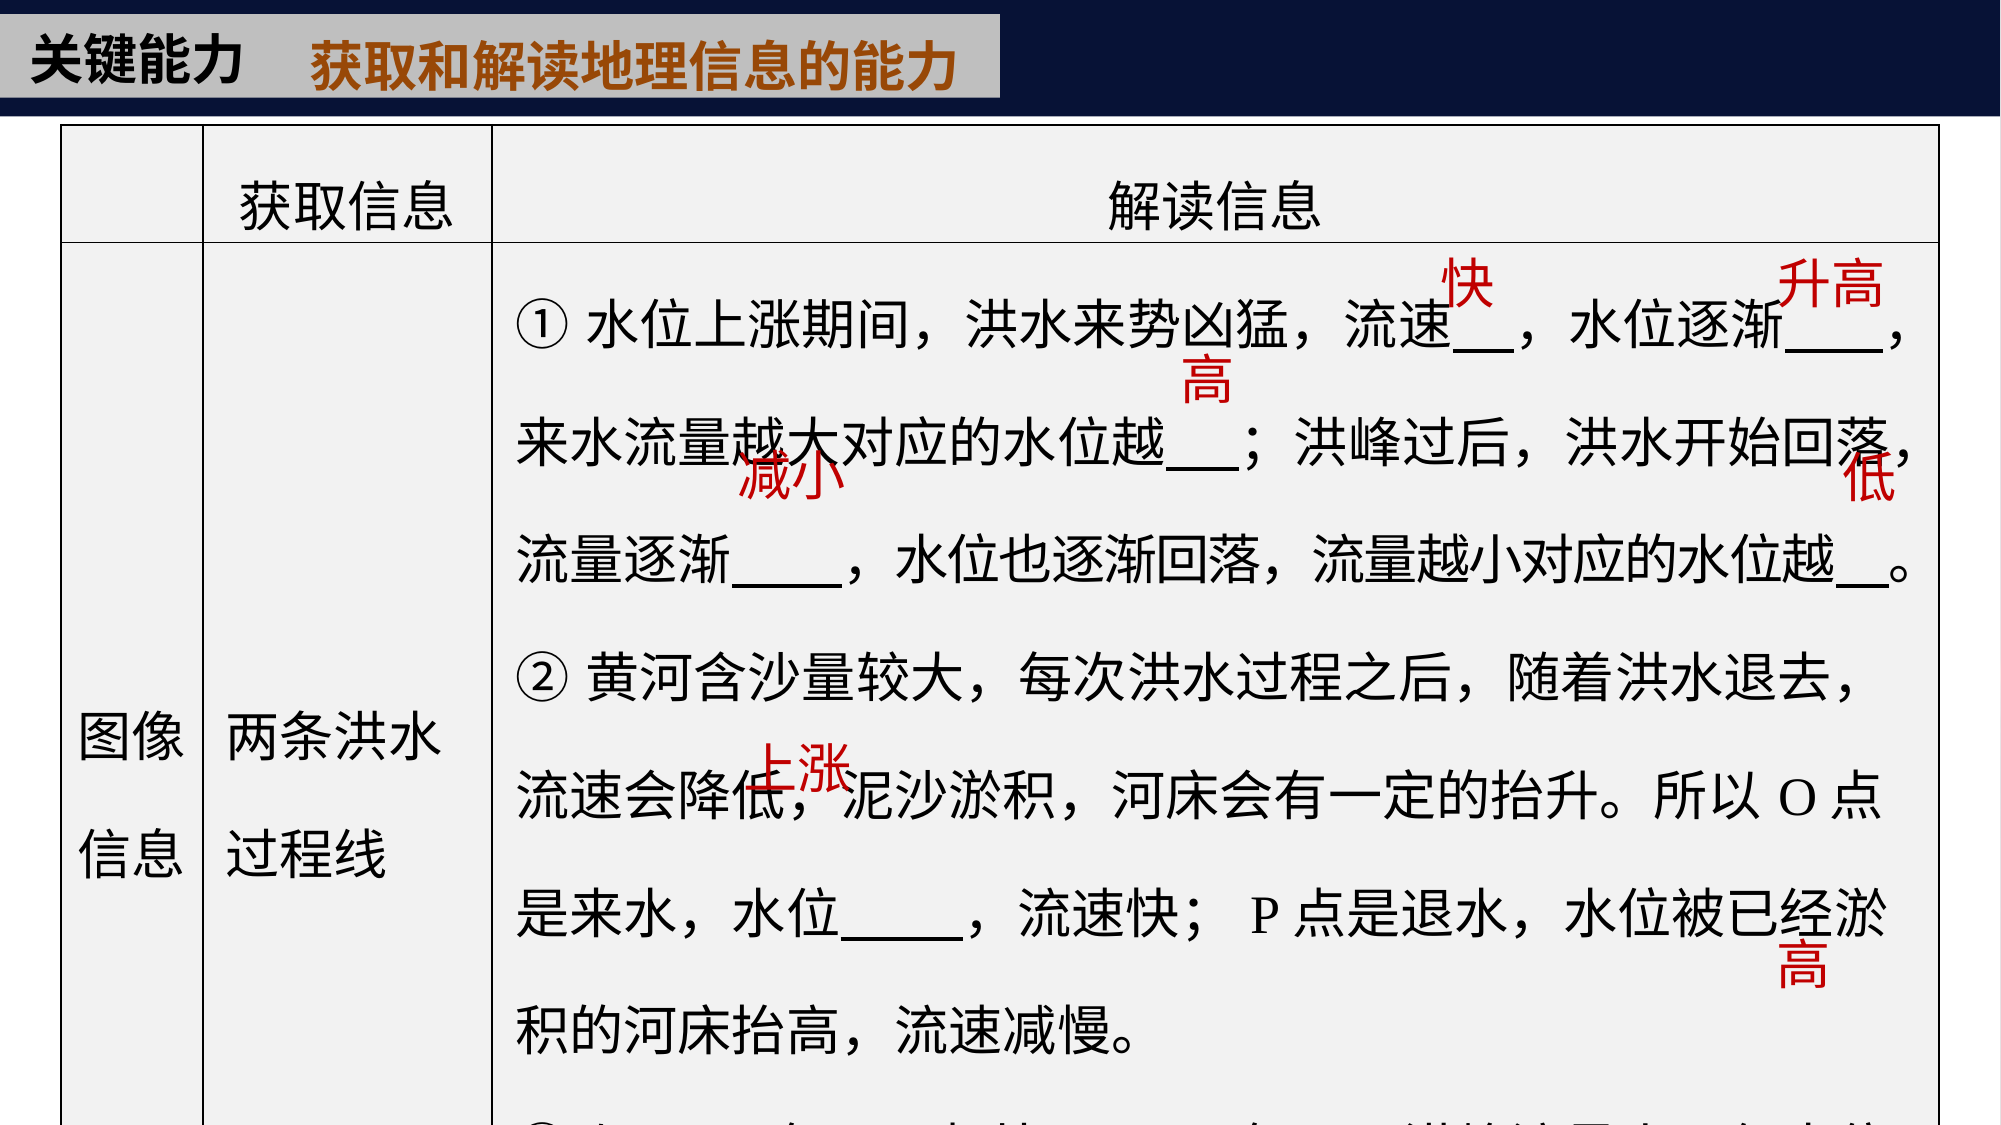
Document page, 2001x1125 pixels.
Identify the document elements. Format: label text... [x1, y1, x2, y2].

table_header 解读信息 [493, 126, 1938, 242]
text_box 高 [1761, 923, 1846, 1004]
text_box 关键能力 [14, 18, 262, 98]
text_box 上涨 [729, 727, 868, 808]
text_box [0, 0, 2000, 117]
table_cell ①水位上涨期间，洪水来势凶猛，流速 ，水位逐渐 ，来水流量越大对应的水位越 ；洪峰过后，洪水开始回落，流量逐渐 ，水位也逐渐回落，流量越小对应的水位越 。 ②黄河含沙量较大，每次洪水过程之后，随着洪水退去，流速会降低，泥沙淤积，河床会有一定的抬升。所以O点是来水，水位 ，流速快；P点是退水，水位被已经淤积的河床抬高，流速减慢。 ③与1958年7月相比，1996年8月洪峰流量小，但水位 ，说明河床淤积抬升 [493, 243, 1938, 1125]
text_box 快 [1425, 242, 1510, 323]
table_cell 两条洪水过程线 [204, 243, 491, 1125]
text_box 获取和解读地理信息的能力 [294, 0, 1940, 105]
text_box 减小 [722, 433, 861, 514]
text_box 低 [1827, 435, 1912, 516]
text_box 高 [1165, 337, 1250, 418]
table_cell 图像信息 [62, 243, 202, 1125]
text_box 升高 [1762, 242, 1902, 323]
table_header 获取信息 [204, 126, 491, 242]
table_header [62, 126, 202, 242]
text_box [0, 13, 294, 99]
